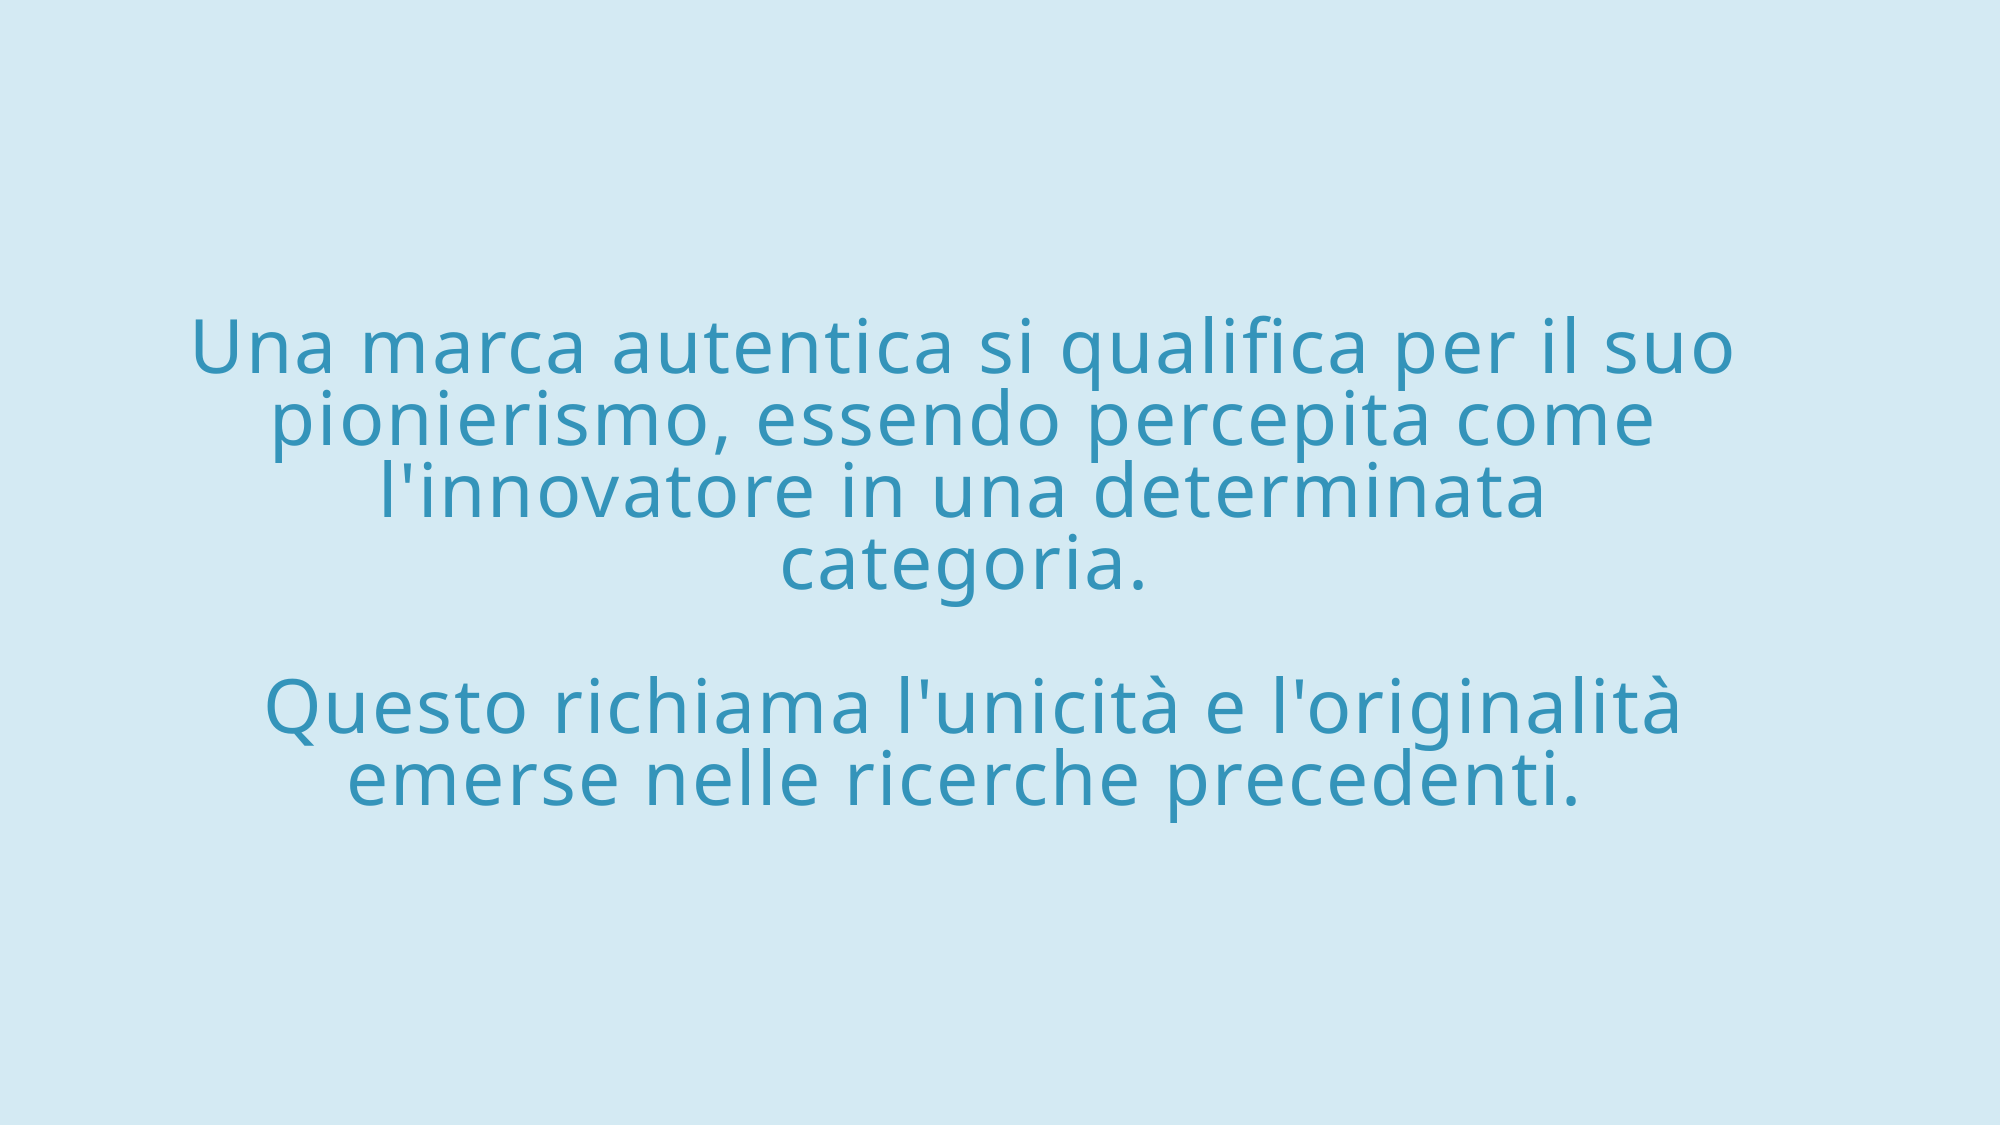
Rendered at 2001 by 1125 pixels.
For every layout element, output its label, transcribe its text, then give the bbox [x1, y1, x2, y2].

title Una marca autentica si qualifica per il suo pionierismo, essendo percepita come l'innovatore in una determinata categoria. Questo richiama l'unicità e l'originalità emerse nelle ricerche precedenti. [168, 96, 1763, 1040]
